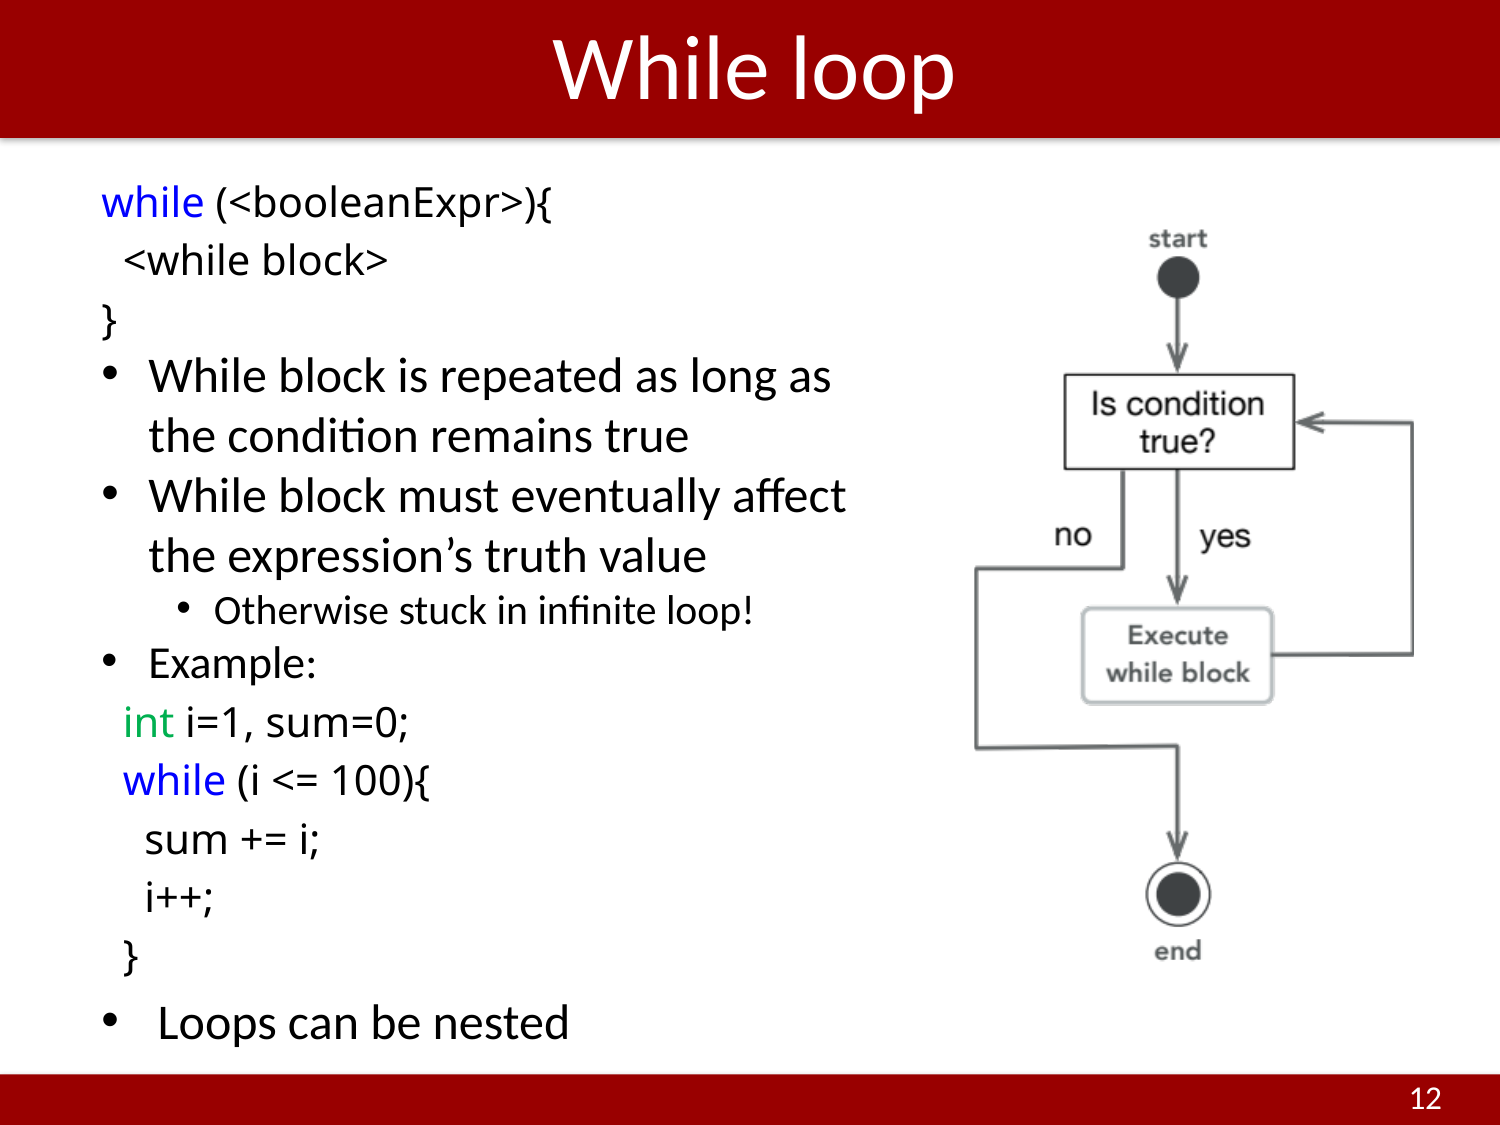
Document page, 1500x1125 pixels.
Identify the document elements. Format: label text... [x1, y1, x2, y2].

title While loop [0, 0, 1500, 157]
list while (<booleanExpr>){ <while block> } While block is repeated as long as the condition remains true While block must eventually affect the expression’s truth value Otherwise stuck in infinite loop! Example: int i=1, sum=0; while (i <= 100){ sum += i; i++; } Loops can be nested [86, 168, 906, 1069]
picture [974, 219, 1415, 968]
